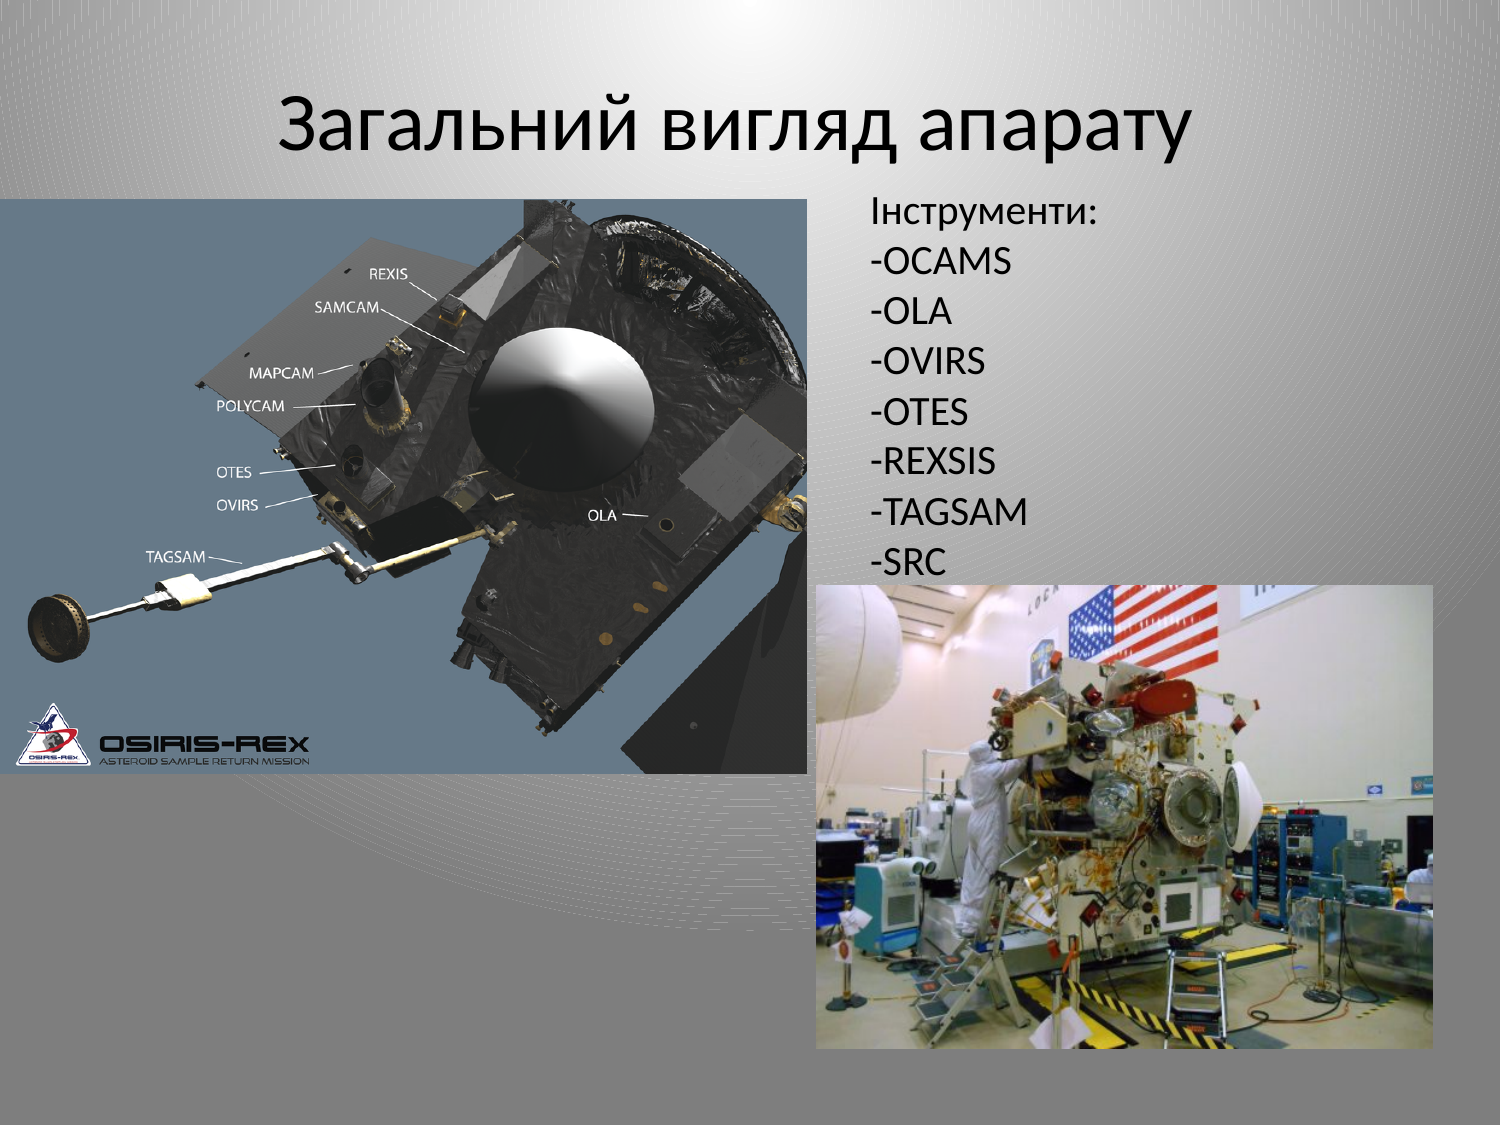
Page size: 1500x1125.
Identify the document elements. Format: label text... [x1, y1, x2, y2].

picture [816, 585, 1433, 1049]
title Загальний вигляд апарату [70, 46, 1421, 188]
text_box Інструменти: -OCAMS -OLA -OVIRS -OTES -REXSIS -TAGSAM -SRC [855, 175, 1372, 584]
picture [0, 198, 808, 774]
